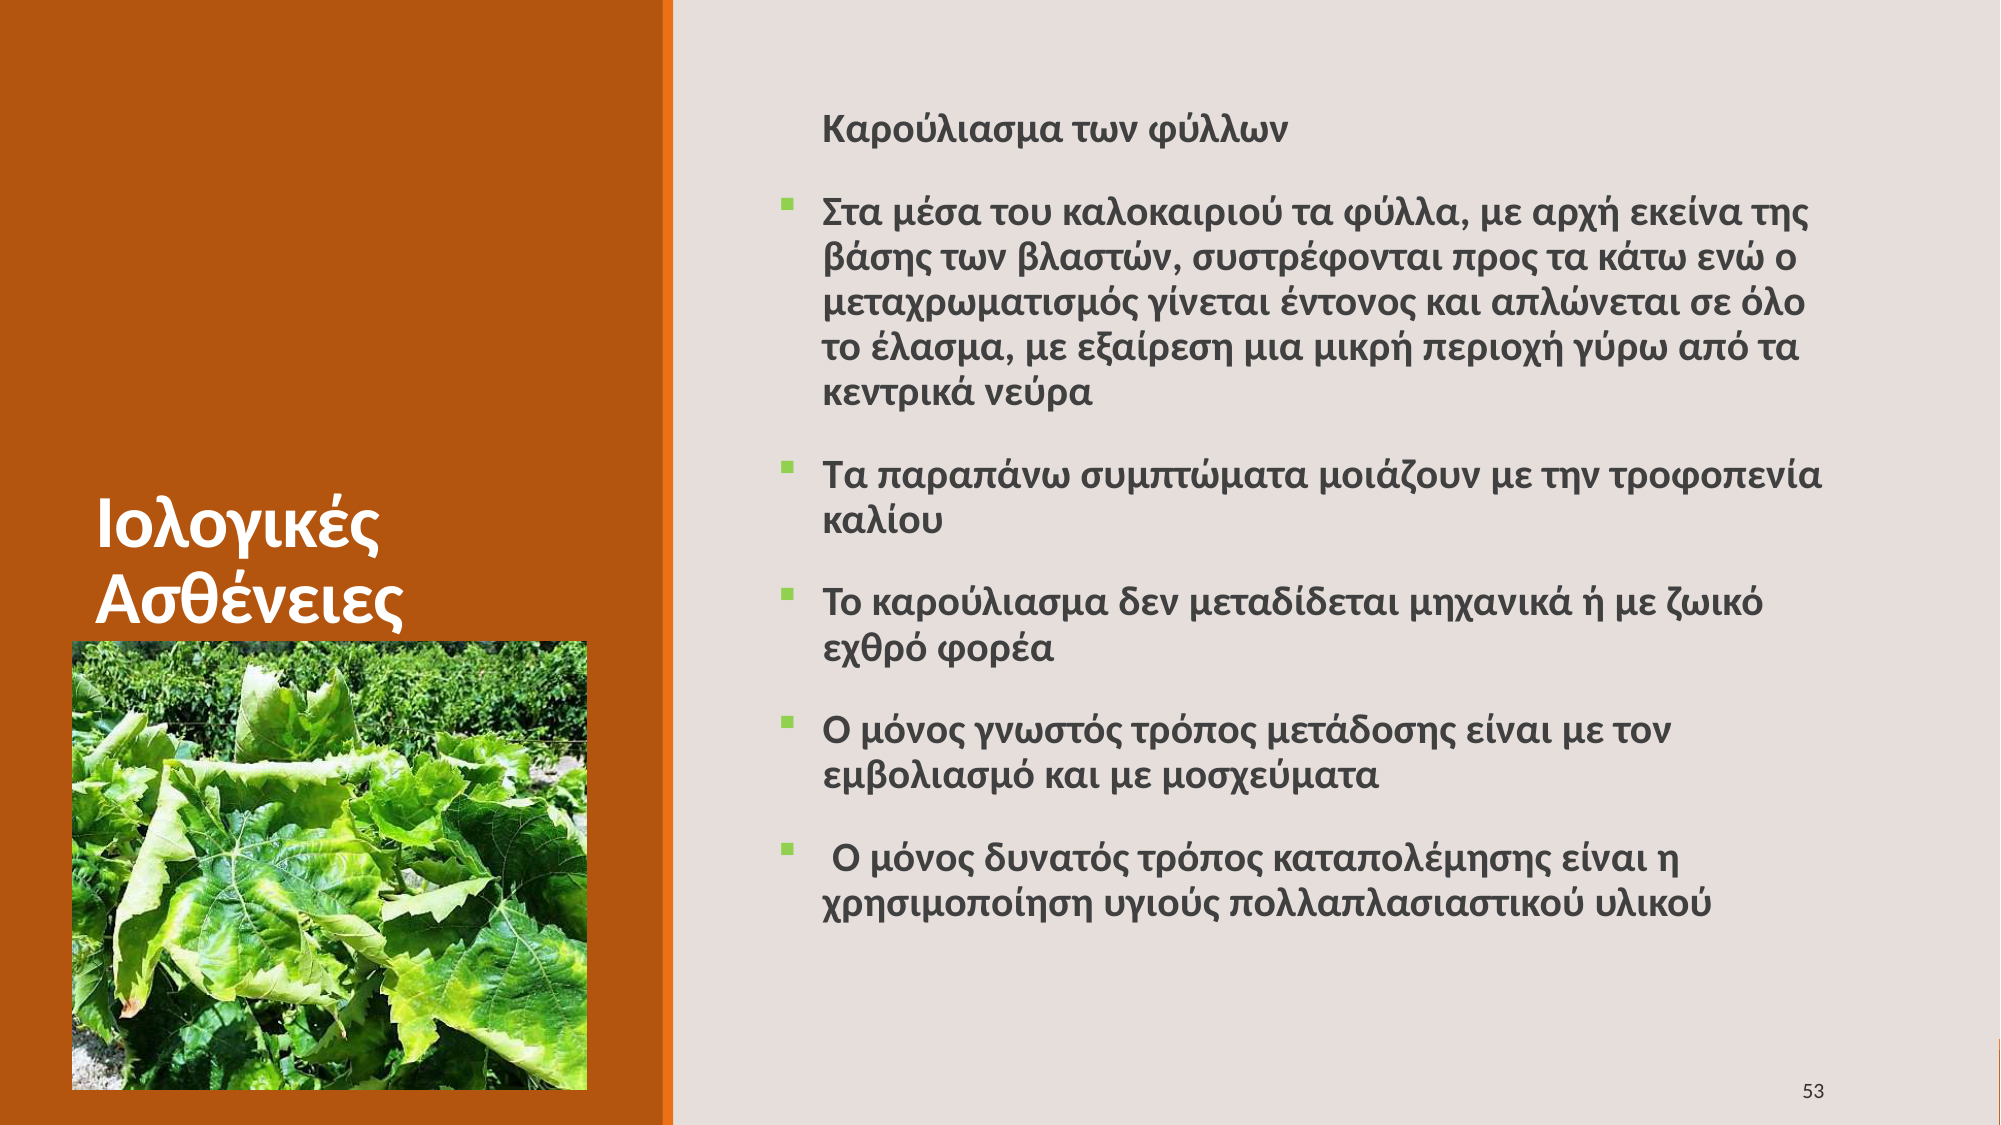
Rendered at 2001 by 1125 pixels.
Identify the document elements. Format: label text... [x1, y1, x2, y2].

list Καρούλιασμα των φύλλων Στα μέσα του καλοκαιριού τα φύλλα, με αρχή εκείνα της βάσης των βλαστών, συστρέφονται προς τα κάτω ενώ ο μεταχρωματισμός γίνεται έντονος και απλώνεται σε όλο το έλασμα, με εξαίρεση μια μικρή περιοχή γύρω από τα κεντρικά νεύρα Τα παραπάνω συμπτώματα μοιάζουν με την τροφοπενία καλίου Το καρούλιασμα δεν μεταδίδεται μηχανικά ή με ζωικό εχθρό φορέα O μόνος γνωστός τρόπος μετάδοσης είναι με τον εμβολιασμό και με μοσχεύματα O μόνος δυνατός τρόπος καταπολέμησης είναι η χρησιμοποίηση υγιούς πολλαπλασιαστικού υλικού [777, 99, 1830, 1026]
slide_number 53 [1660, 1059, 1840, 1120]
text_box [674, 0, 2000, 1125]
title Ιολογικές Ασθένειες [80, 99, 587, 638]
text_box [661, 0, 674, 1125]
text_box [0, 0, 661, 1125]
picture [71, 641, 588, 1091]
